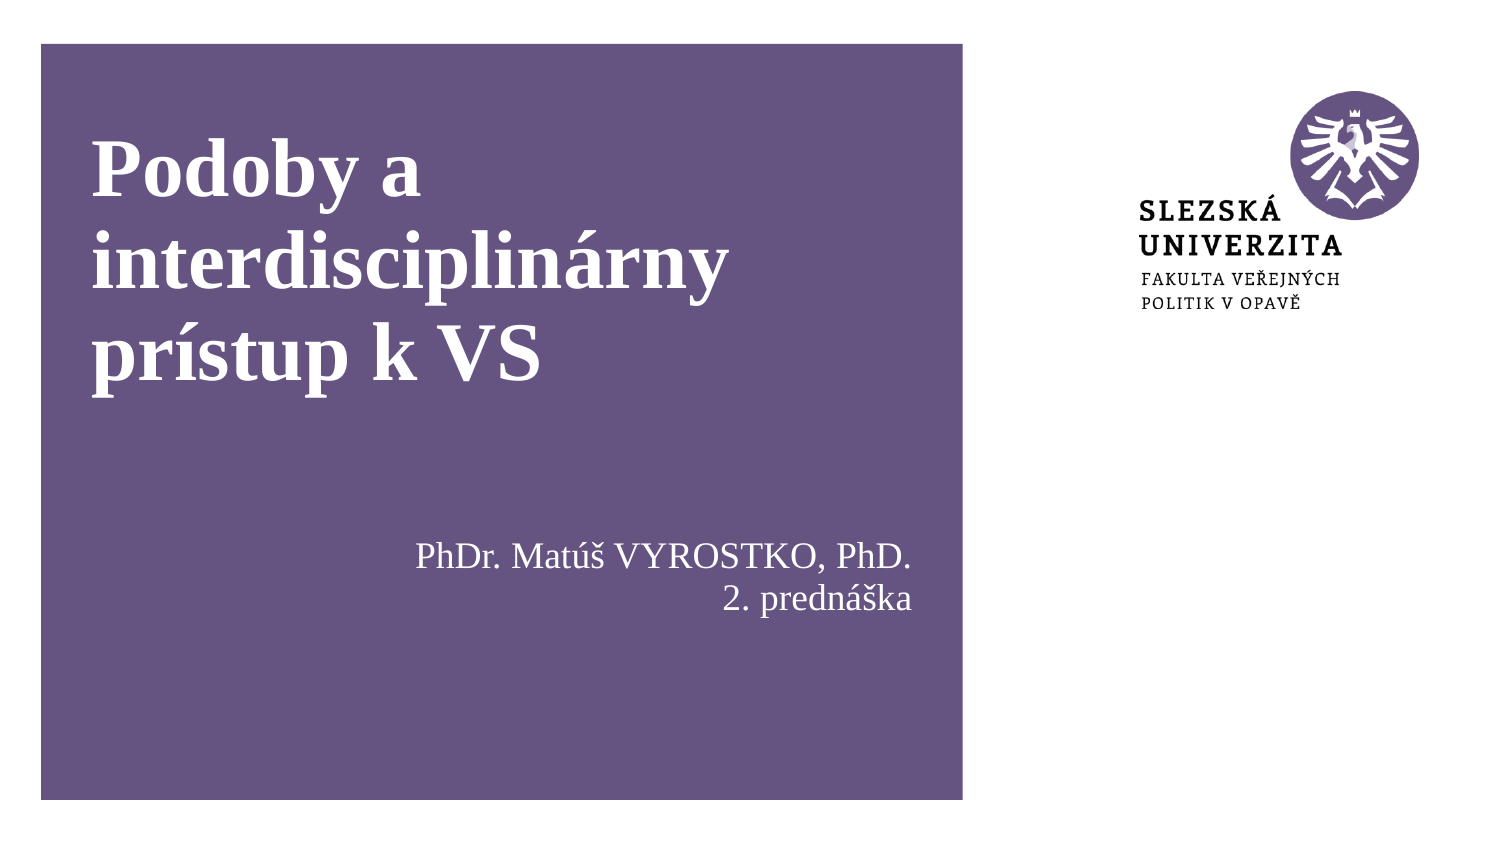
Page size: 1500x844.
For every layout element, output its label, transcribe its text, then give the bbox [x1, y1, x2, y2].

subtitle PhDr. Matúš VYROSTKO, PhD. 2. prednáška [289, 528, 928, 753]
title Podoby a interdisciplinárny prístup k VS [76, 114, 916, 470]
text_box [39, 42, 965, 802]
picture [1139, 90, 1419, 309]
